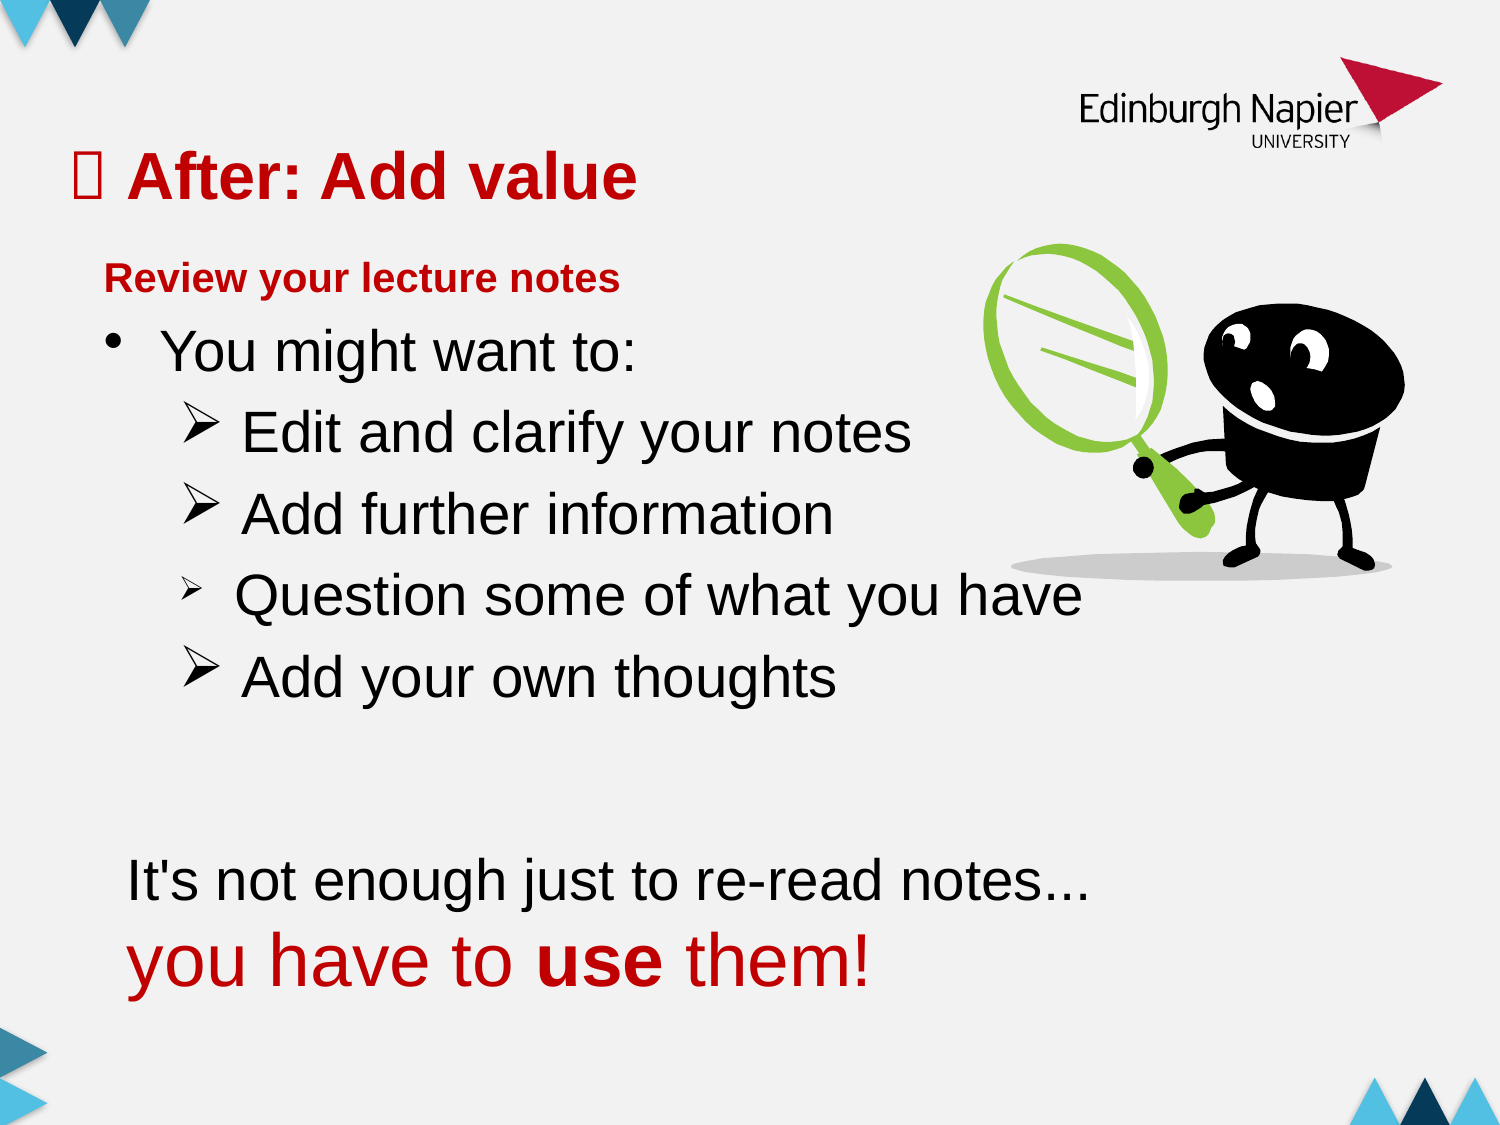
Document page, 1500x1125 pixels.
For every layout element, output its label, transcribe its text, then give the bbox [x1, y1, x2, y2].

picture [1081, 57, 1443, 113]
picture [983, 243, 1406, 581]
title  After: Add value [52, 113, 1471, 232]
list Review your lecture notes You might want to: Edit and clarify your notes Add further information Question some of what you have Add your own thoughts [88, 243, 1256, 799]
text_box It's not enough just to re-read notes... you have to use them! [112, 834, 1223, 1009]
